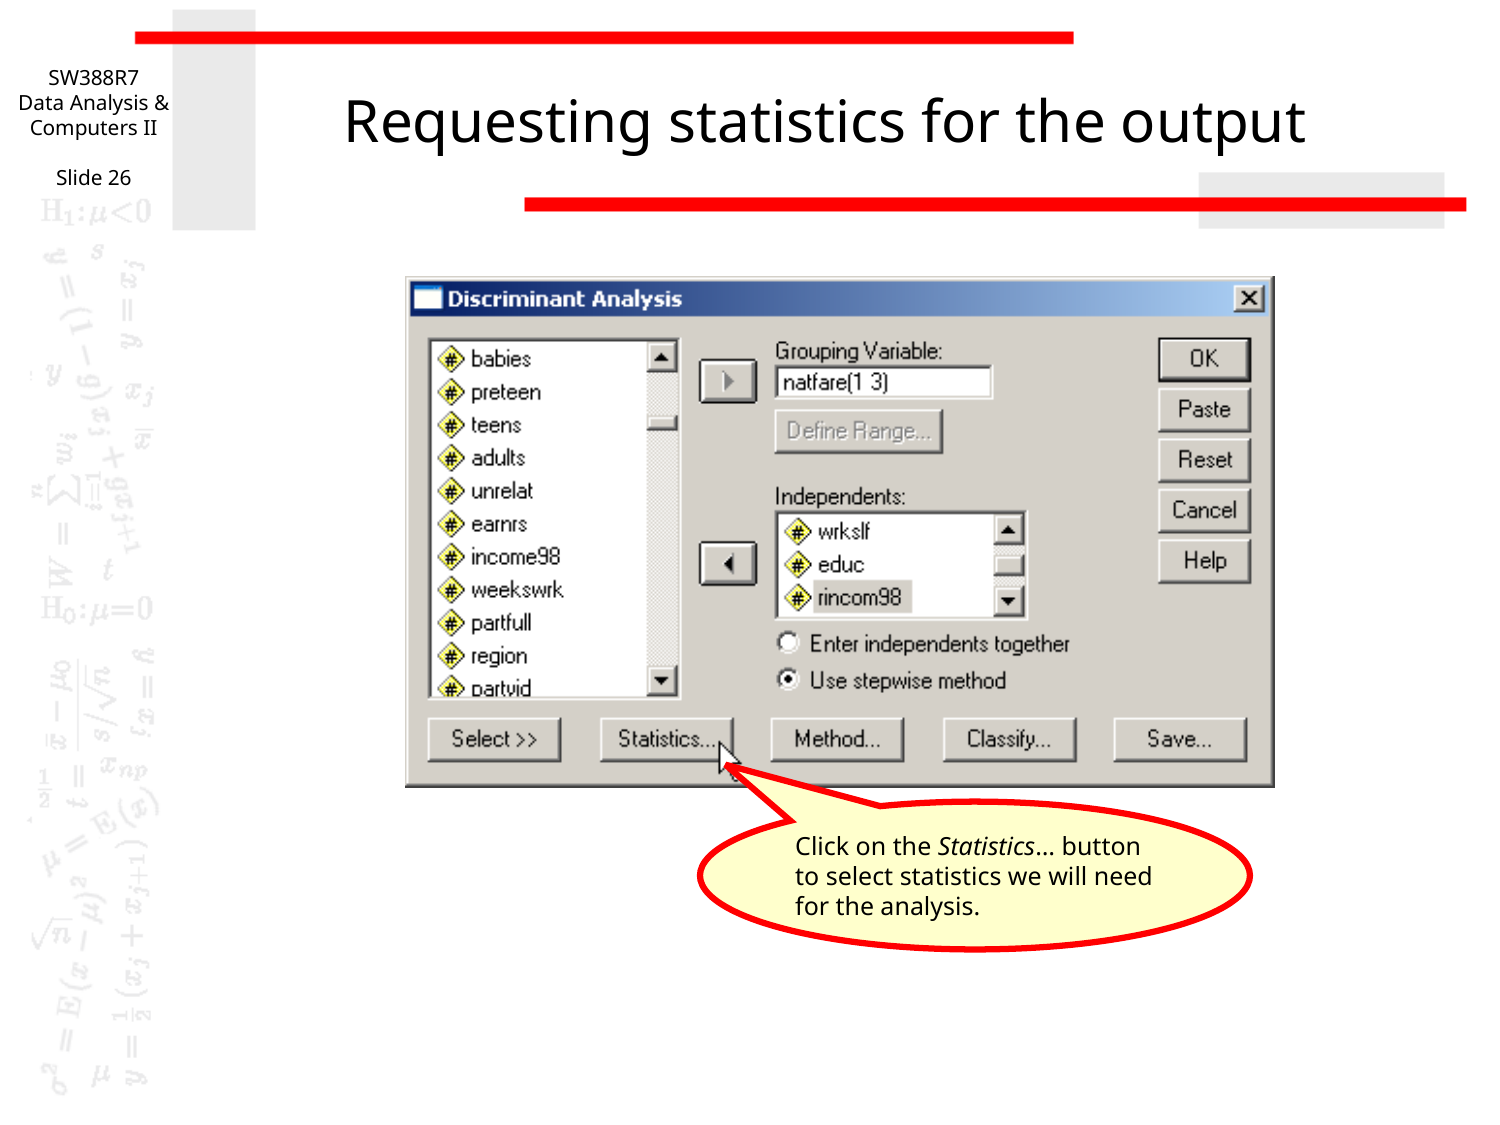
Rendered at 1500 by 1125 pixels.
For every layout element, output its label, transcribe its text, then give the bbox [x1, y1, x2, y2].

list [405, 275, 1276, 788]
text_box Click on the Statistics… button to select statistics we will need for the analysis. [699, 797, 1250, 950]
slide_number SW388R7 Data Analysis & Computers II Slide 26 [0, 50, 187, 200]
title Requesting statistics for the output [187, 50, 1463, 200]
picture [18, 0, 1500, 1108]
